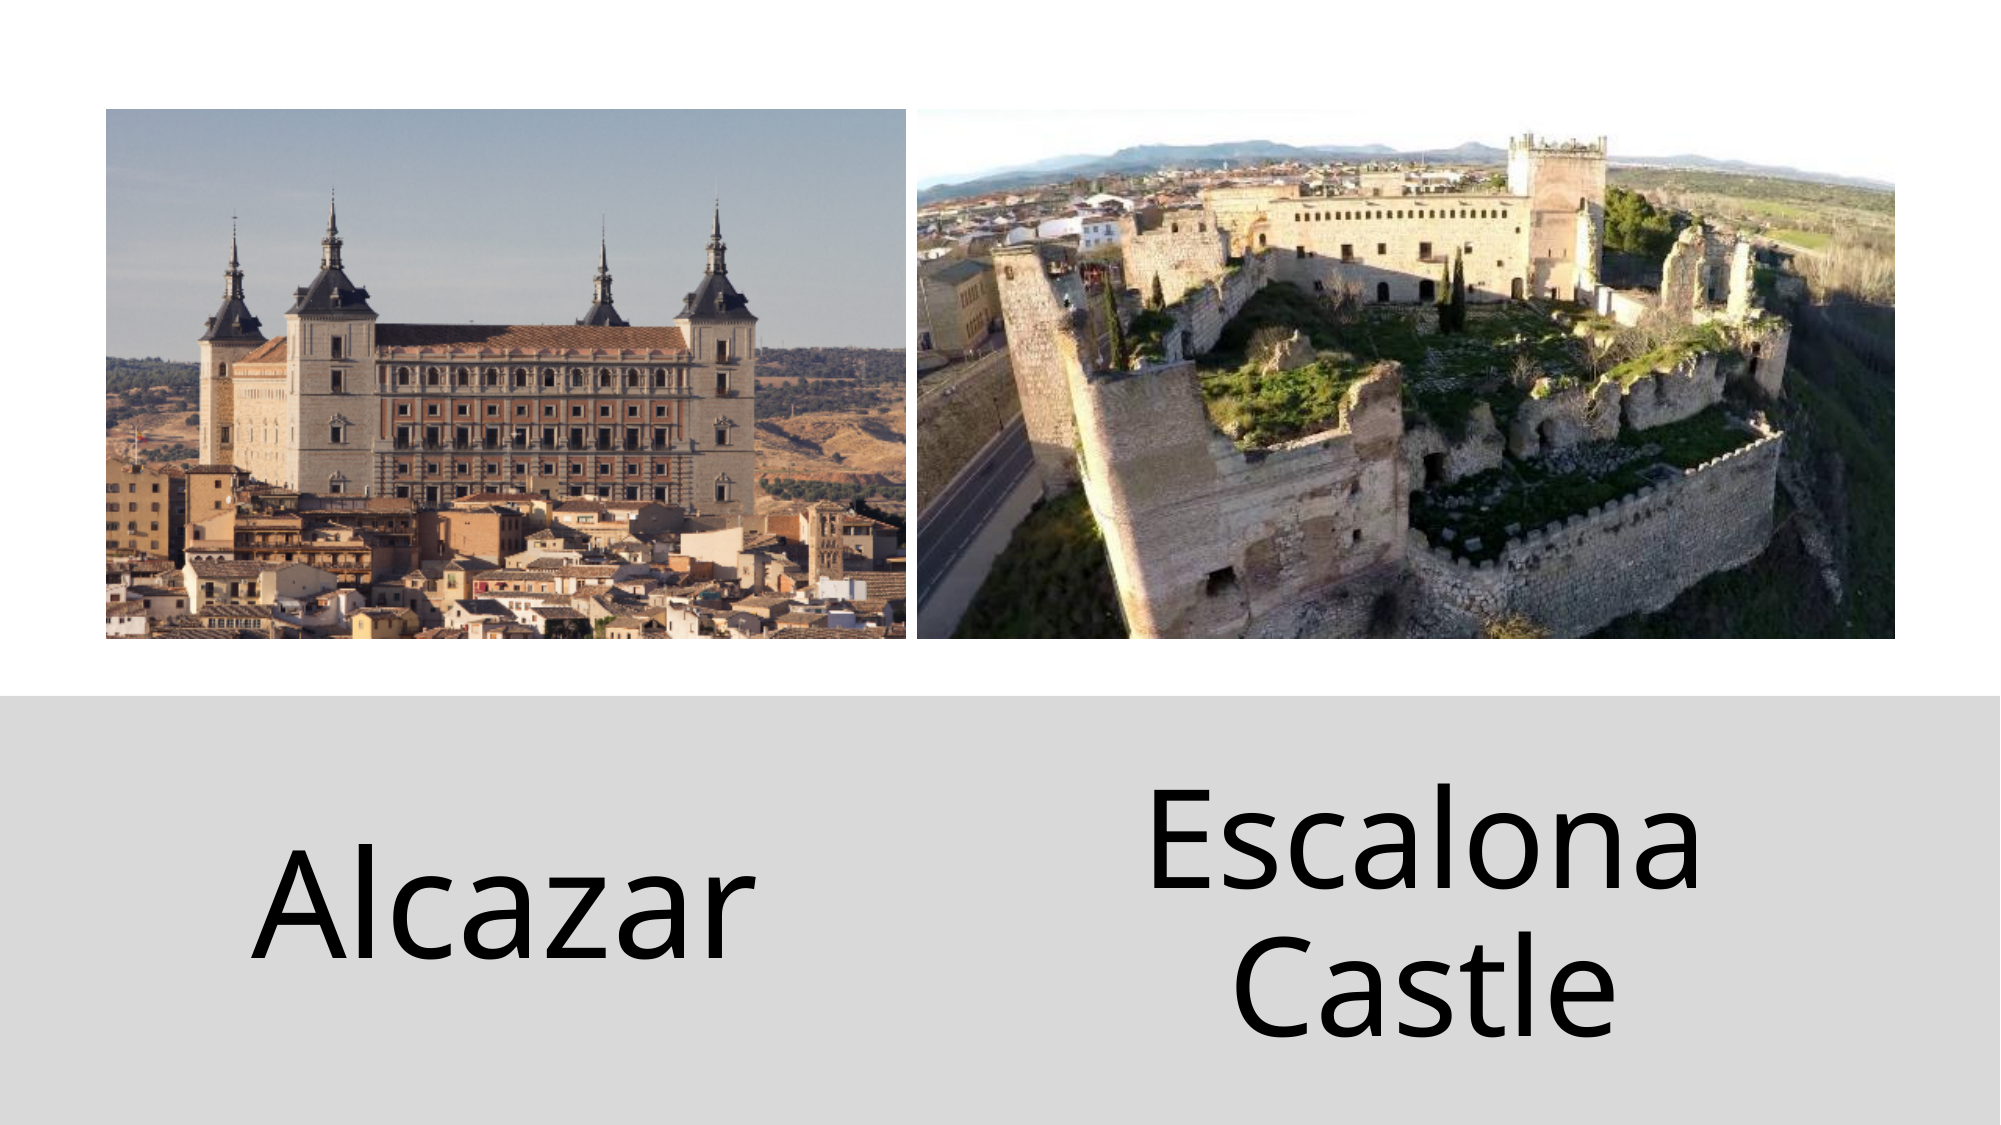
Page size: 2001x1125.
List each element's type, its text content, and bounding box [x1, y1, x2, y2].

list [106, 109, 906, 639]
picture [917, 109, 1895, 639]
text_box [0, 0, 2000, 695]
text_box [0, 695, 2000, 1125]
text_box Escalona Castle [1000, 909, 1849, 1075]
title Alcazar [157, 800, 853, 1019]
